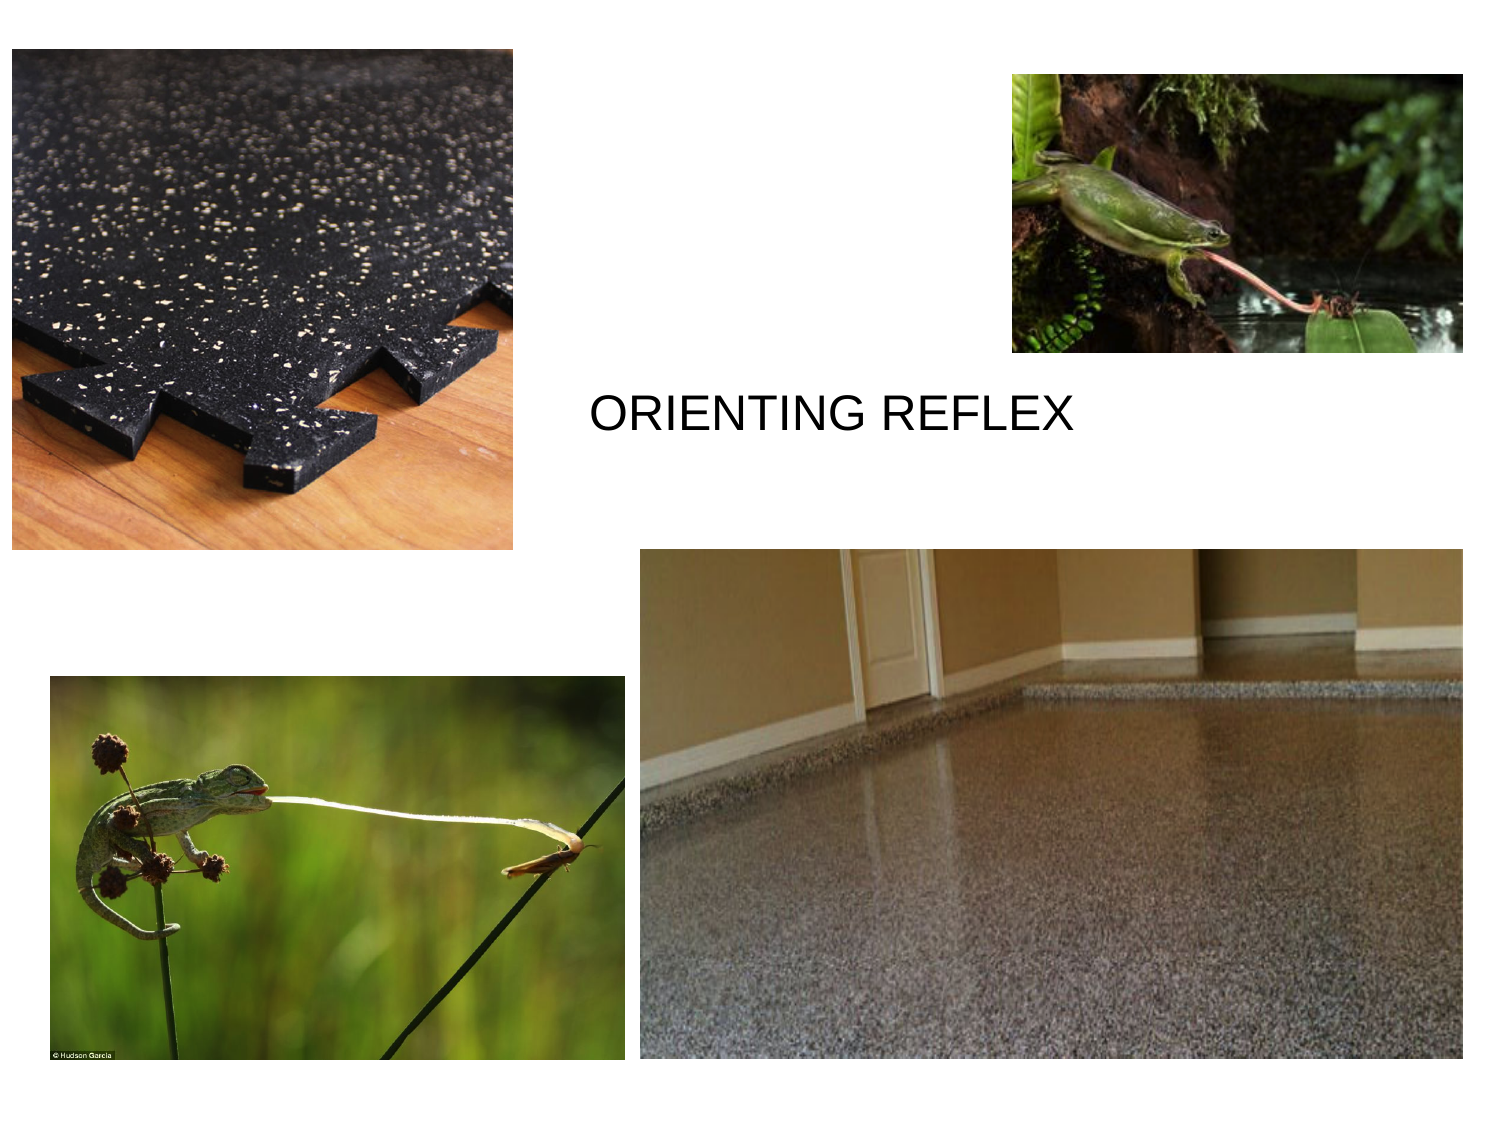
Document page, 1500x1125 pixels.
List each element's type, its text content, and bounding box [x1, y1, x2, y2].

picture [640, 549, 1463, 1059]
picture [12, 49, 513, 551]
picture [1012, 74, 1463, 353]
text_box ORIENTING REFLEX [574, 373, 1104, 449]
picture [49, 676, 626, 1060]
